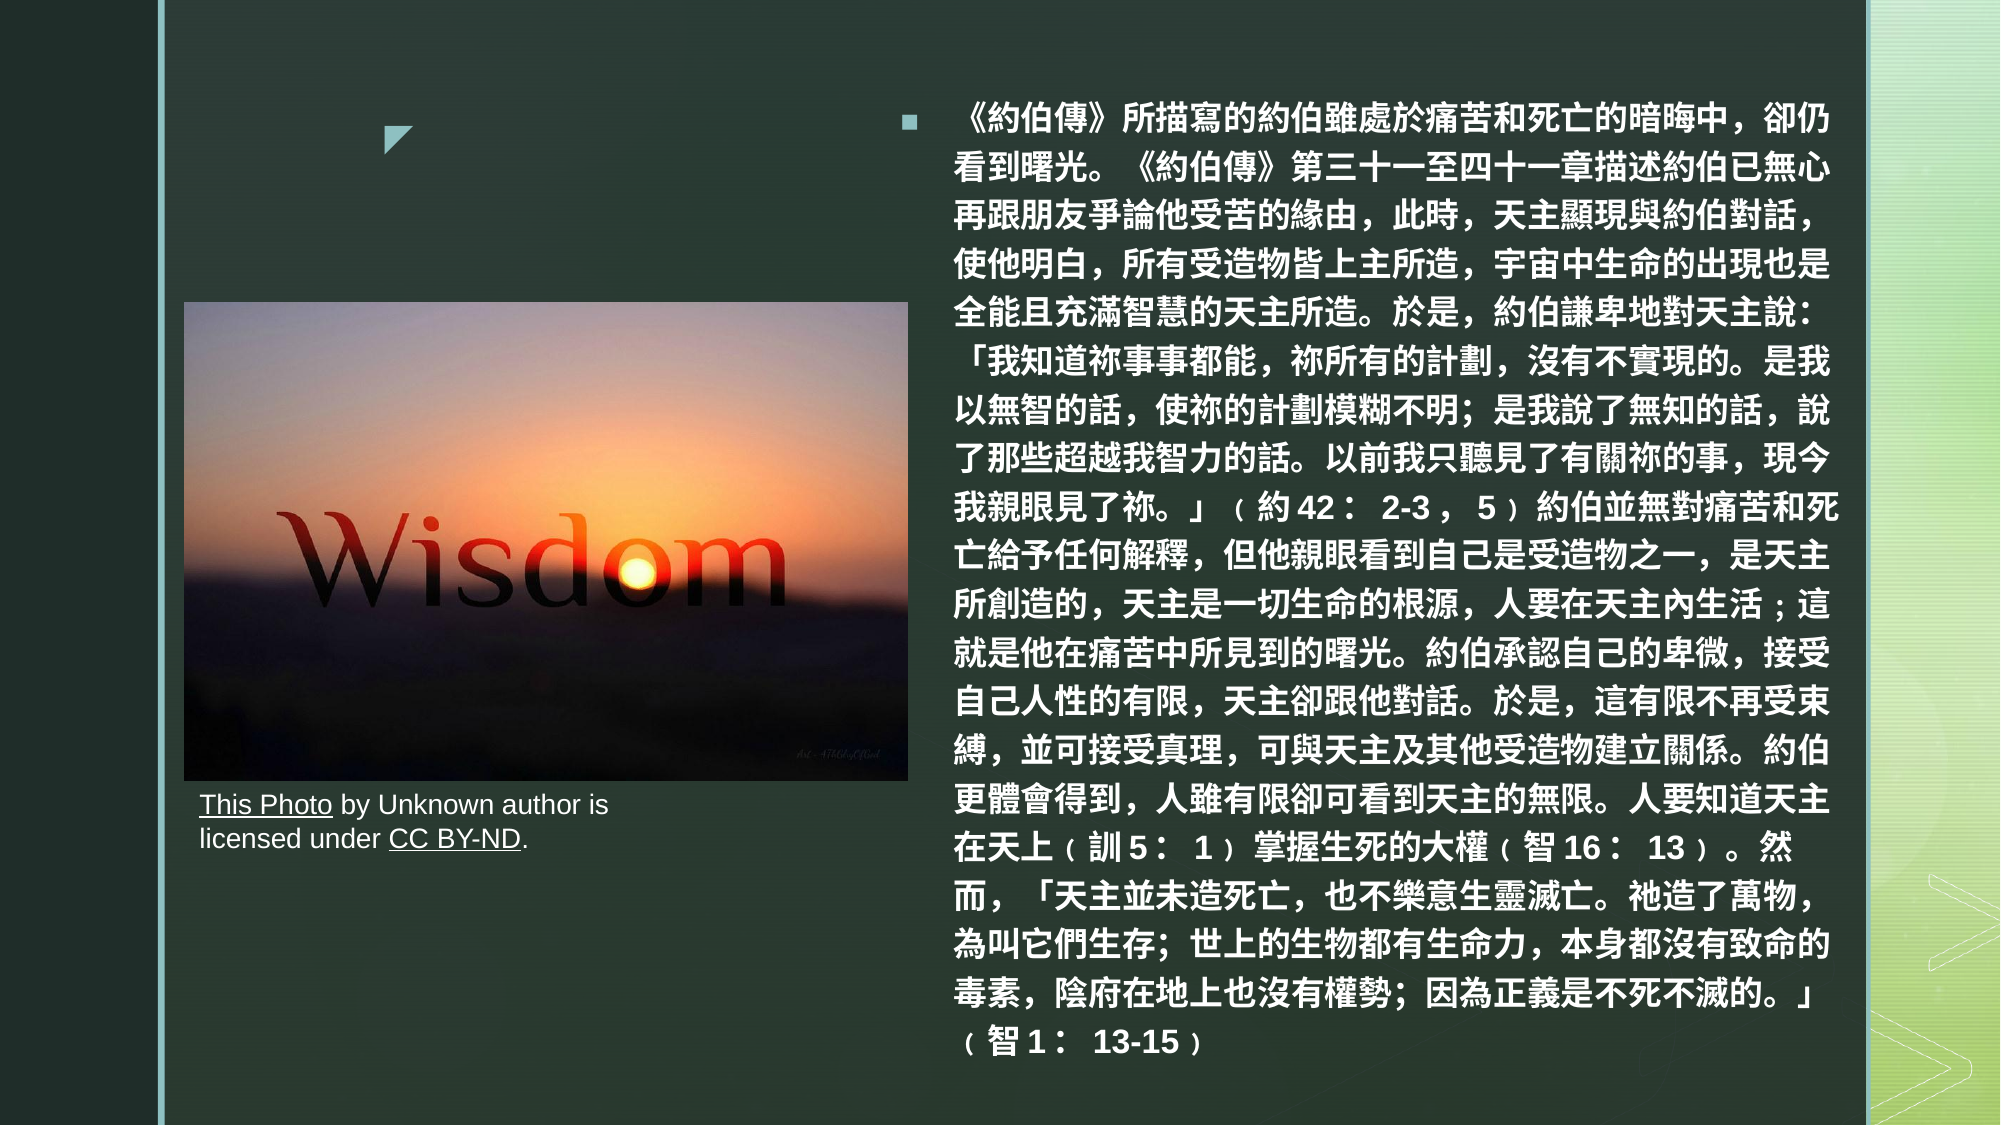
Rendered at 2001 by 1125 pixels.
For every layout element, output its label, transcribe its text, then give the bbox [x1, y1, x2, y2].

picture [1871, 0, 2001, 1125]
text_box This Photo by Unknown author is licensed under CC BY-ND. [184, 789, 663, 863]
picture [184, 302, 908, 781]
list 《約伯傳》所描寫的約伯雖處於痛苦和死亡的暗晦中，卻仍看到曙光。《約伯傳》第三十一至四十一章描述約伯已無心再跟朋友爭論他受苦的緣由，此時，天主顯現與約伯對話，使他明白，所有受造物皆上主所造，宇宙中生命的出現也是全能且充滿智慧的天主所造。於是，約伯謙卑地對天主說：「我知道祢事事都能，祢所有的計劃，沒有不實現的。是我以無智的話，使祢的計劃模糊不明；是我說了無知的話，說了那些超越我智力的話。以前我只聽見了有關祢的事，現今我親眼見了祢。」﹙約42：2-3，5﹚約伯並無對痛苦和死亡給予任何解釋，但他親眼看到自己是受造物之一，是天主所創造的，天主是一切生命的根源，人要在天主內生活﹔這就是他在痛苦中所見到的曙光。約伯承認自己的卑微，接受自己人性的有限，天主卻跟他對話。於是，這有限不再受束縛，並可接受真理，可與天主及其他受造物建立關係。約伯更體會得到，人雖有限卻可看到天主的無限。人要知道天主在天上﹙訓5：1﹚掌握生死的大權﹙智16：13﹚。然而，「天主並未造死亡，也不樂意生靈滅亡。祂造了萬物，為叫它們生存；世上的生物都有生命力，本身都沒有致命的毒素，陰府在地上也沒有權勢；因為正義是不死不滅的。」﹙智1：13-15﹚ [884, 55, 1856, 1094]
